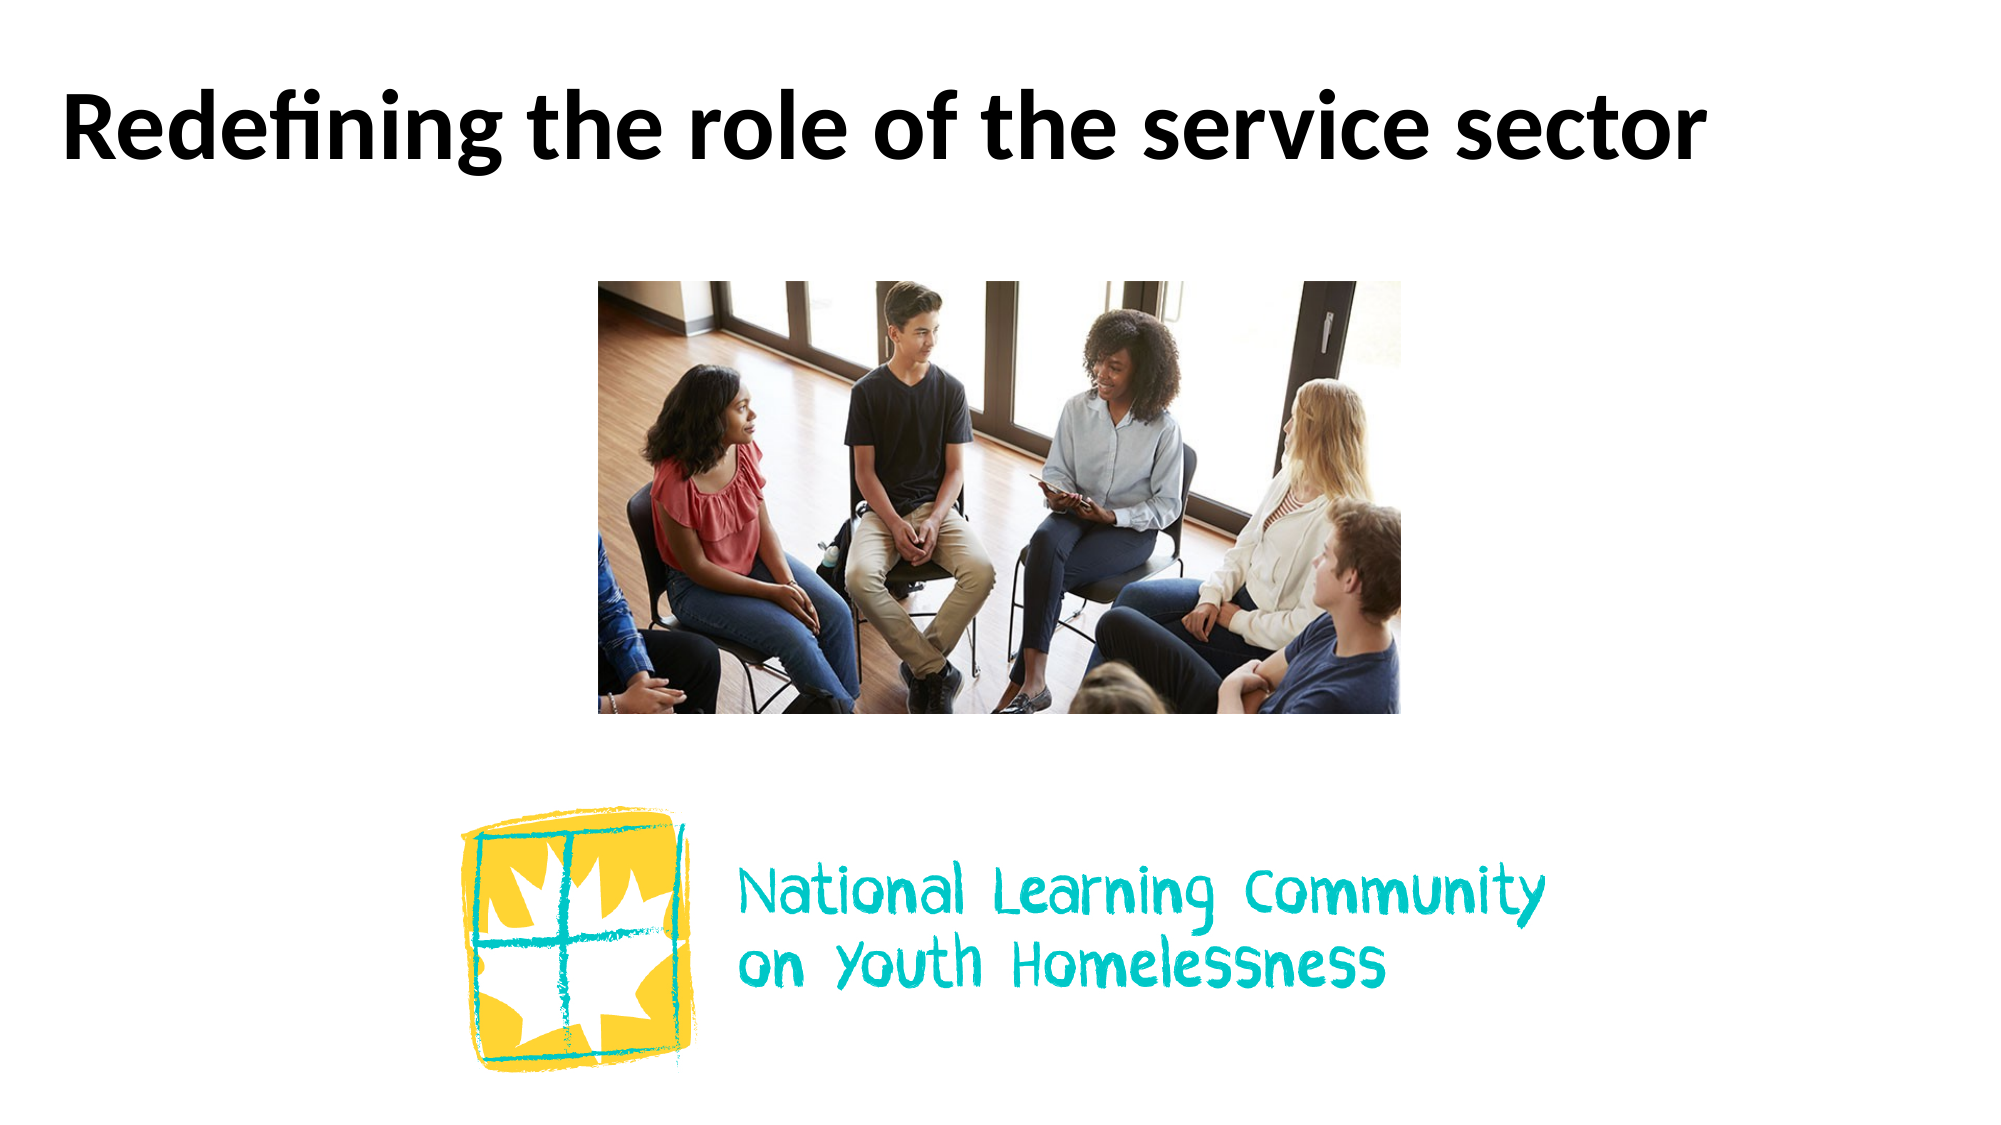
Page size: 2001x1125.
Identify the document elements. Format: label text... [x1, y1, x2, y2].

picture [598, 281, 1402, 714]
picture [455, 806, 1545, 1074]
text_box Redefining the role of the service sector [46, 51, 2000, 187]
